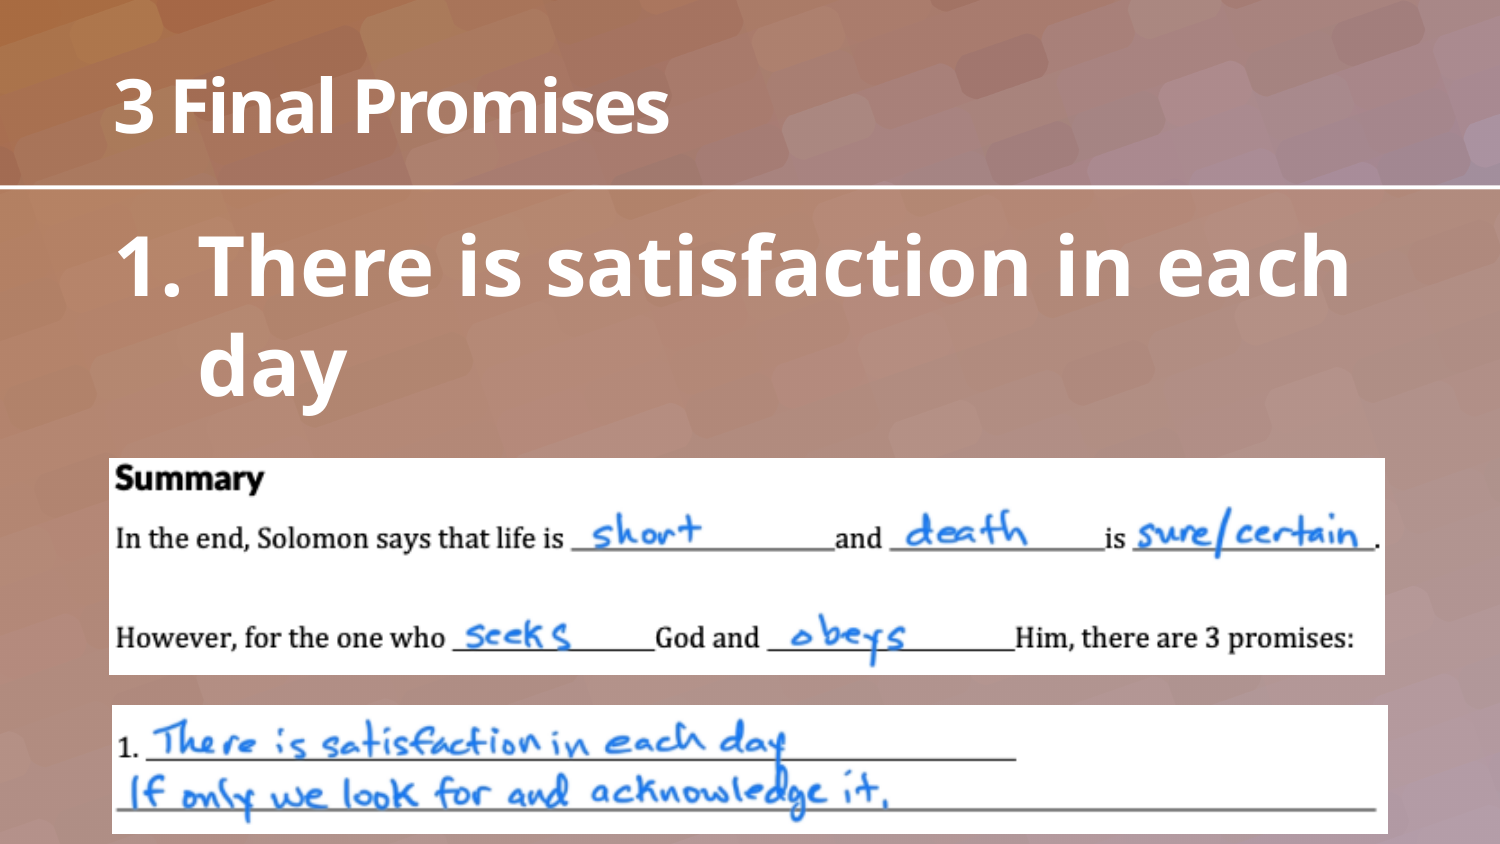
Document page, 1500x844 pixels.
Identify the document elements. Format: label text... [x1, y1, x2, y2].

picture [0, 0, 1500, 844]
title 3 Final Promises [98, 33, 1397, 175]
list There is satisfaction in each day [98, 205, 1397, 803]
